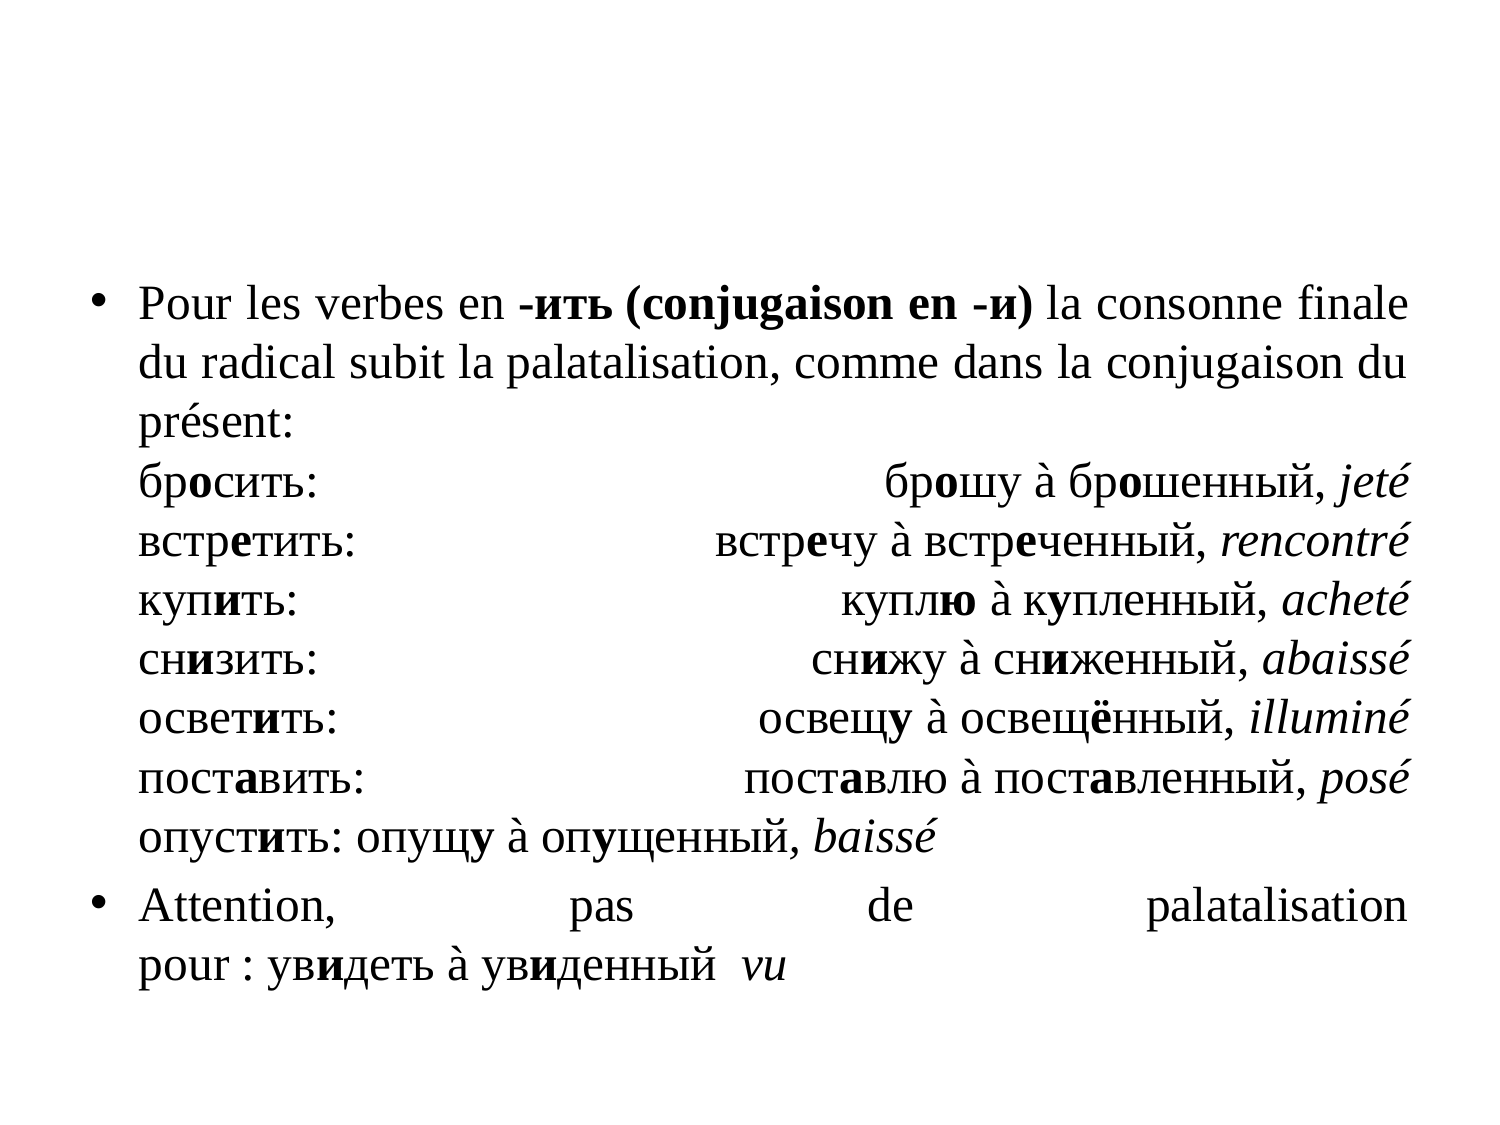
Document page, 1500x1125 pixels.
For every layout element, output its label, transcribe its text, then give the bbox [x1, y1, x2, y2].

list Pour les verbes en -ить (conjugaison en -и) la consonne finale du radical subit la palatalisation, comme dans la conjugaison du présent: бросить: брошу à брошенный, jeté встретить: встречу à встреченный, rencontré купить: куплю à купленный, acheté снизить: снижу à сниженный, abaissé осветить: освещу à освещённый, illuminé поставить: поставлю à поставленный, posé опустить: опущу à опущенный, baissé Attention, pas de palatalisation pour : увидеть à увиденный vu [75, 262, 1425, 1005]
